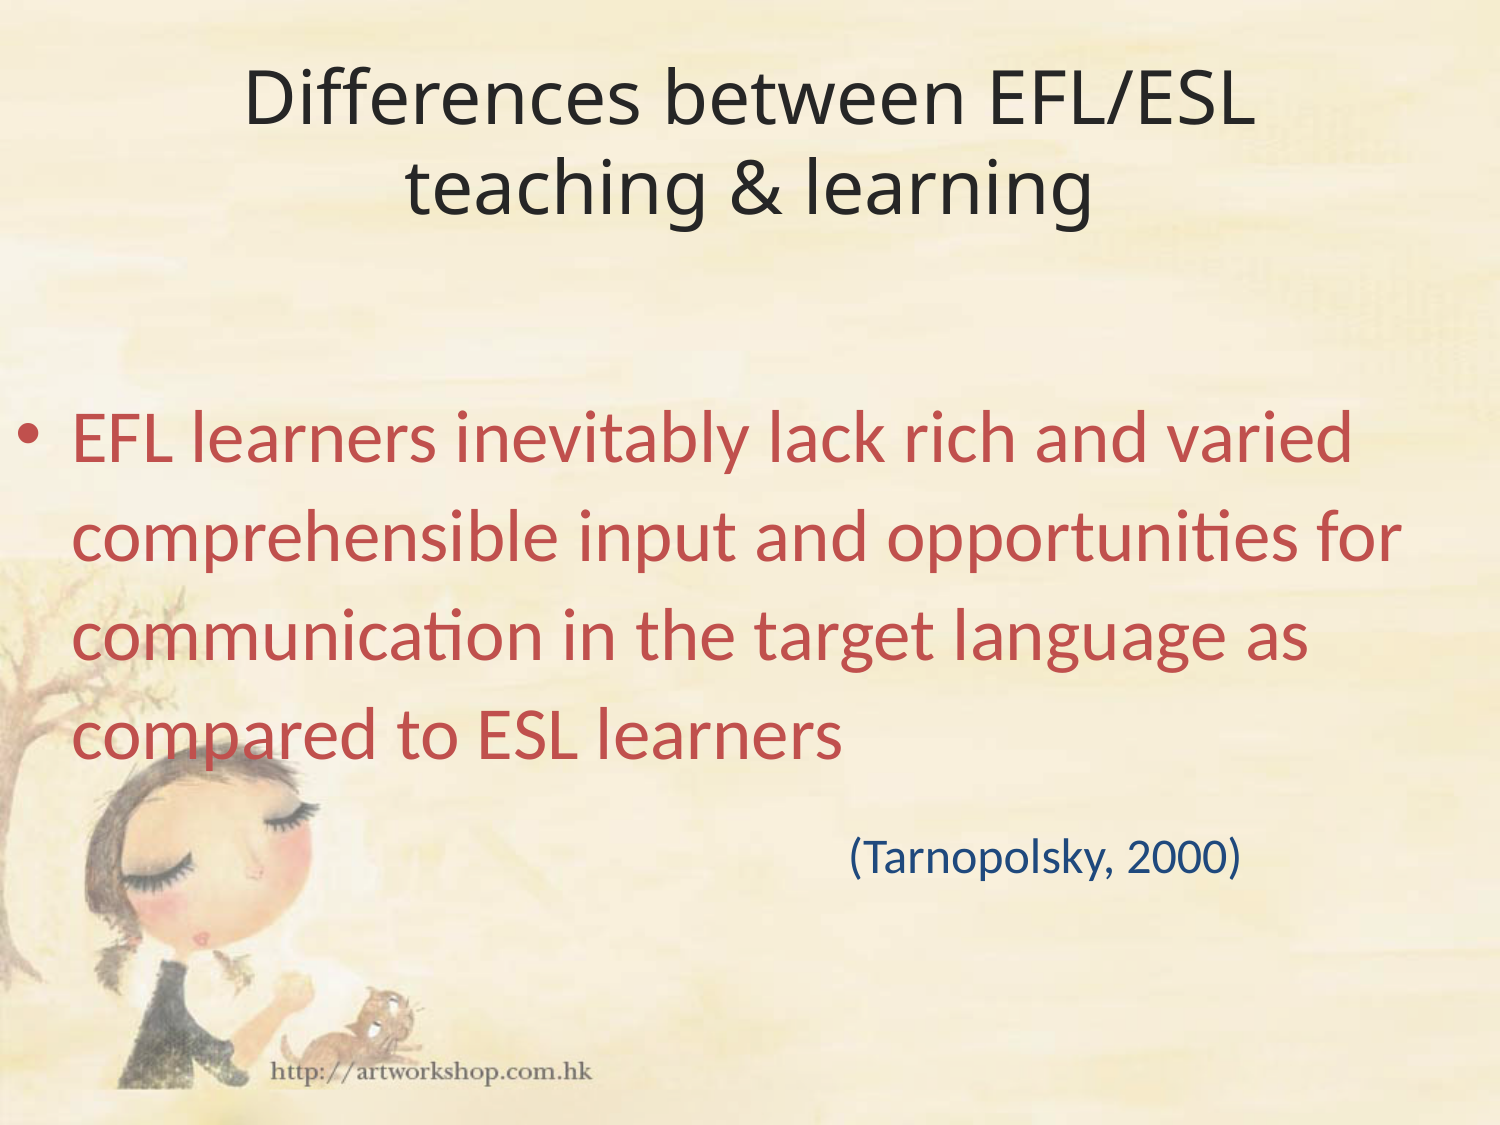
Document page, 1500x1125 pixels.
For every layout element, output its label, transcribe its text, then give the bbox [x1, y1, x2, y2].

list EFL learners inevitably lack rich and varied comprehensible input and opportunities for communication in the target language as compared to ESL learners (Tarnopolsky, 2000) [0, 370, 1500, 923]
title Differences between EFL/ESL teaching & learning [75, 26, 1425, 254]
